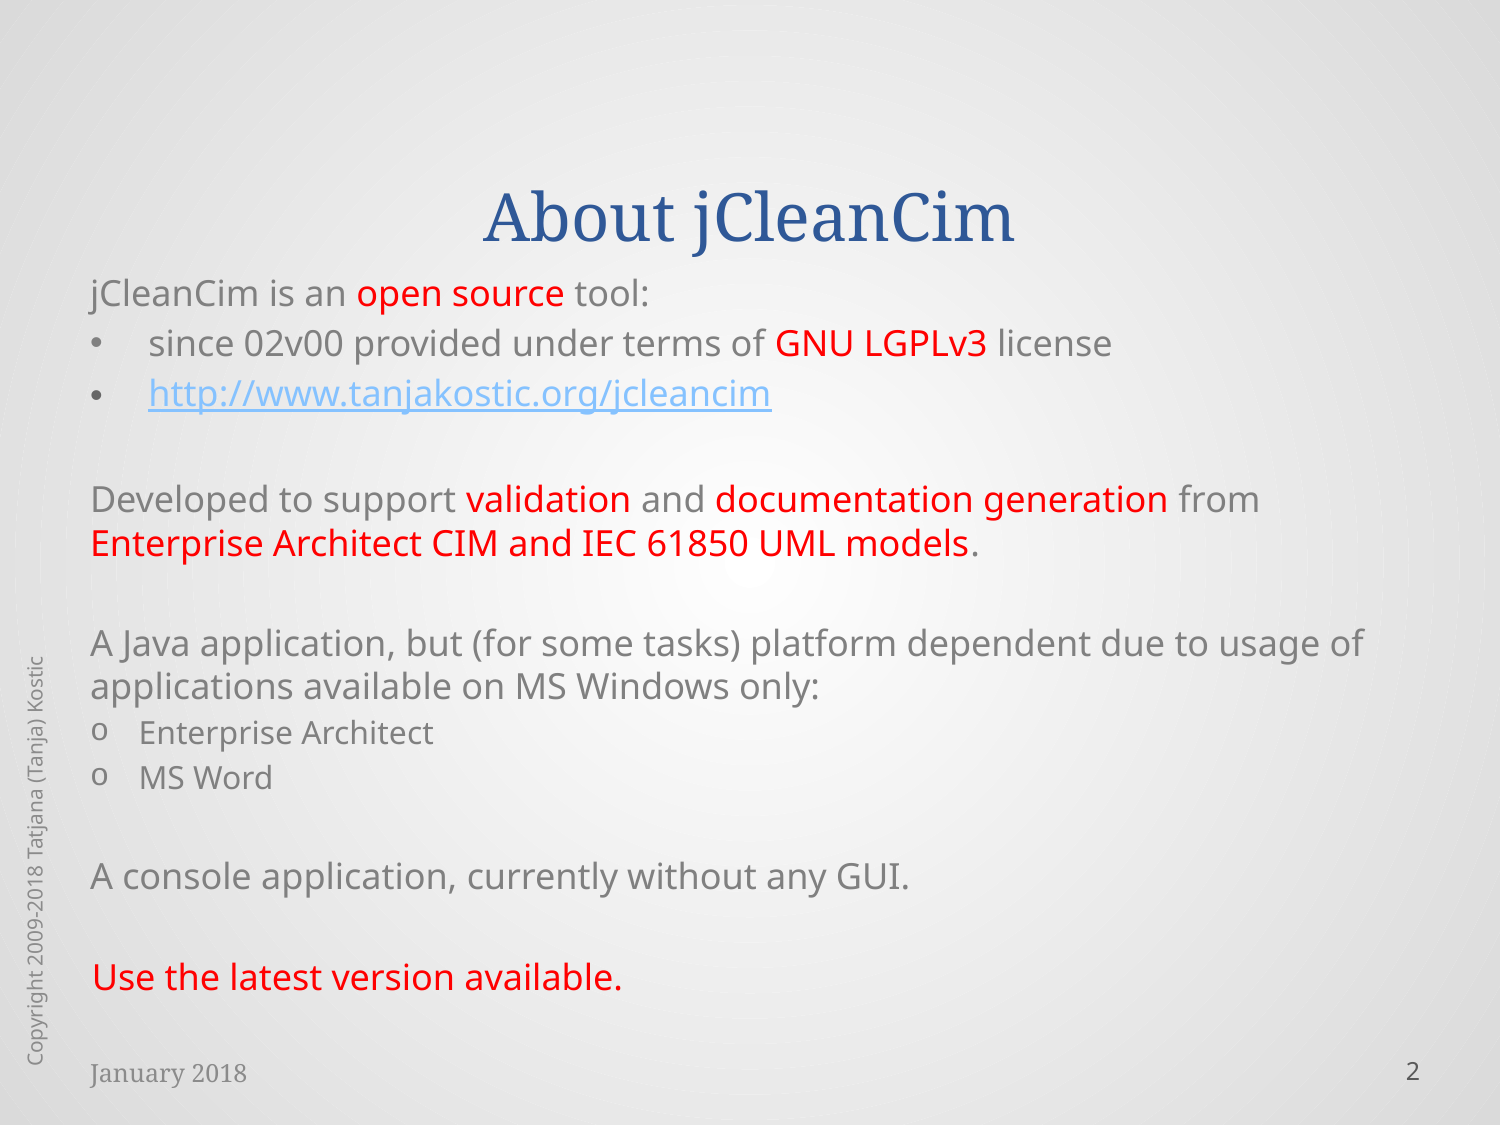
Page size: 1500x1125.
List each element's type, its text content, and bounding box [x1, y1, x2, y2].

slide_number 2 [1401, 1042, 1494, 1103]
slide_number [75, 1042, 313, 1103]
footer Copyright 2009-2018 Tatjana (Tanja) Kostic [18, 621, 54, 1101]
list jCleanCim is an open source tool: since 02v00 provided under terms of GNU LGPLv3 license http://www.tanjakostic.org/jcleancim Developed to support validation and documentation generation from Enterprise Architect CIM and IEC 61850 UML models. A Java application, but (for some tasks) platform dependent due to usage of applications available on MS Windows only: Enterprise Architect MS Word A console application, currently without any GUI. Use the latest version available. [75, 262, 1425, 1005]
title About jCleanCim [75, 0, 1425, 262]
